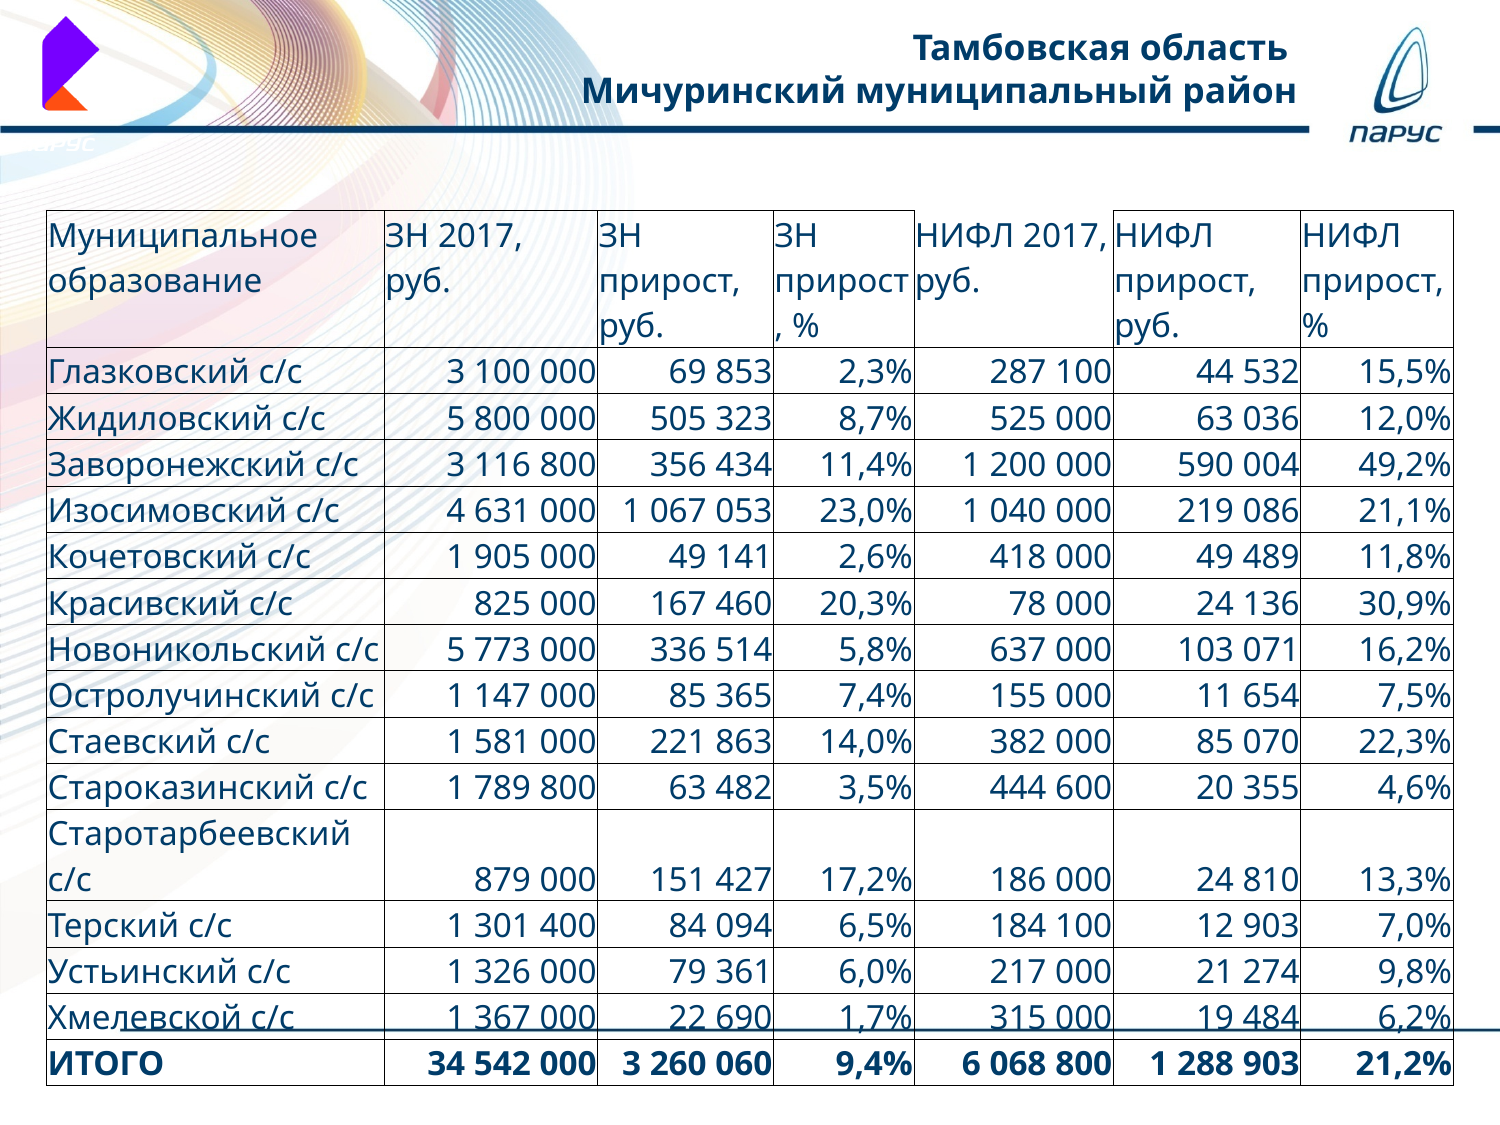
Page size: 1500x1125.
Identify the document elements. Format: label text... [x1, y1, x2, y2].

table_cell 24 810 [1114, 810, 1300, 900]
table_cell 637 000 [915, 625, 1113, 670]
table_cell Красивский с/с [47, 579, 384, 624]
table_header ЗН прирост, % [774, 211, 914, 347]
table_cell 1 067 053 [598, 487, 773, 532]
table_cell 336 514 [598, 625, 773, 670]
table_cell Старотарбеевский с/с [47, 810, 384, 900]
table_cell Староказинский с/с [47, 764, 384, 809]
table_cell 525 000 [915, 394, 1113, 439]
table_cell Заворонежский с/с [47, 440, 384, 486]
table_cell 13,3% [1301, 810, 1453, 900]
table_cell 4,6% [1301, 764, 1453, 809]
table_cell 6,5% [774, 901, 914, 947]
table_cell 49,2% [1301, 440, 1453, 486]
table_cell 2,6% [774, 533, 914, 578]
table_cell Глазковский с/с [47, 348, 384, 393]
table_cell 103 071 [1114, 625, 1300, 670]
table_header ЗН 2017, руб. [385, 211, 597, 347]
table_cell 6,0% [774, 948, 914, 993]
table_cell 1 326 000 [385, 948, 597, 993]
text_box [17, 3, 115, 152]
table_cell 382 000 [915, 718, 1113, 763]
table_cell 49 141 [598, 533, 773, 578]
table_cell 1 301 400 [385, 901, 597, 947]
table_cell 23,0% [774, 487, 914, 532]
table_cell 825 000 [385, 579, 597, 624]
title Тамбовская область Мичуринский муниципальный район [163, 34, 1313, 101]
table_cell 21,2% [1301, 1040, 1453, 1085]
table_cell 151 427 [598, 810, 773, 900]
table_cell 217 000 [915, 948, 1113, 993]
table_cell Жидиловский с/с [47, 394, 384, 439]
table_cell Хмелевской с/с [47, 994, 384, 1039]
table_cell 5 773 000 [385, 625, 597, 670]
table_cell 8,7% [774, 394, 914, 439]
table_cell Кочетовский с/с [47, 533, 384, 578]
table_cell 20,3% [774, 579, 914, 624]
table_header НИФЛ прирост, руб. [1114, 211, 1300, 347]
table_cell 16,2% [1301, 625, 1453, 670]
table_cell 1 581 000 [385, 718, 597, 763]
table_cell 444 600 [915, 764, 1113, 809]
table_cell 49 489 [1114, 533, 1300, 578]
table_cell 44 532 [1114, 348, 1300, 393]
table_cell Остролучинский с/с [47, 671, 384, 717]
table_cell 3 100 000 [385, 348, 597, 393]
table_cell 11,8% [1301, 533, 1453, 578]
table_cell Устьинский с/с [47, 948, 384, 993]
table_cell 22 690 [598, 994, 773, 1039]
table_cell 63 482 [598, 764, 773, 809]
table_cell 63 036 [1114, 394, 1300, 439]
table_cell 3,5% [774, 764, 914, 809]
table_cell 418 000 [915, 533, 1113, 578]
table_cell 12,0% [1301, 394, 1453, 439]
table_cell 3 116 800 [385, 440, 597, 486]
table_cell 5 800 000 [385, 394, 597, 439]
table_cell 186 000 [915, 810, 1113, 900]
table_cell 6,2% [1301, 994, 1453, 1039]
table_header НИФЛ 2017, руб. [915, 211, 1113, 347]
table_cell 184 100 [915, 901, 1113, 947]
table_cell 85 365 [598, 671, 773, 717]
table_header Муниципальное образование [47, 211, 384, 347]
table_cell 19 484 [1114, 994, 1300, 1039]
table_cell 219 086 [1114, 487, 1300, 532]
table_cell 590 004 [1114, 440, 1300, 486]
table_cell 1 147 000 [385, 671, 597, 717]
table_cell Терский с/с [47, 901, 384, 947]
table_cell 78 000 [915, 579, 1113, 624]
table_cell Стаевский с/с [47, 718, 384, 763]
table_cell 69 853 [598, 348, 773, 393]
table_cell 14,0% [774, 718, 914, 763]
table_cell 9,4% [774, 1040, 914, 1085]
table_cell 22,3% [1301, 718, 1453, 763]
picture [0, 0, 1500, 1125]
table_cell 84 094 [598, 901, 773, 947]
table_cell 155 000 [915, 671, 1113, 717]
table_cell 20 355 [1114, 764, 1300, 809]
table_cell 1 789 800 [385, 764, 597, 809]
table_cell 167 460 [598, 579, 773, 624]
table_cell Новоникольский с/с [47, 625, 384, 670]
table_cell 30,9% [1301, 579, 1453, 624]
table_cell 356 434 [598, 440, 773, 486]
table_cell 315 000 [915, 994, 1113, 1039]
table_cell 1 905 000 [385, 533, 597, 578]
table_cell ИТОГО [47, 1040, 384, 1085]
table_cell 287 100 [915, 348, 1113, 393]
table_cell 85 070 [1114, 718, 1300, 763]
table_cell 4 631 000 [385, 487, 597, 532]
table_cell 5,8% [774, 625, 914, 670]
table_cell 6 068 800 [915, 1040, 1113, 1085]
table_cell 505 323 [598, 394, 773, 439]
table_cell 11 654 [1114, 671, 1300, 717]
table_cell 1 288 903 [1114, 1040, 1300, 1085]
table_cell 79 361 [598, 948, 773, 993]
table_cell Изосимовский с/с [47, 487, 384, 532]
table_cell 7,4% [774, 671, 914, 717]
table_cell 21 274 [1114, 948, 1300, 993]
table_cell 2,3% [774, 348, 914, 393]
table_cell 15,5% [1301, 348, 1453, 393]
table_cell 11,4% [774, 440, 914, 486]
table_cell 24 136 [1114, 579, 1300, 624]
table_cell 12 903 [1114, 901, 1300, 947]
table_cell 3 260 060 [598, 1040, 773, 1085]
table_cell 221 863 [598, 718, 773, 763]
table_cell 1,7% [774, 994, 914, 1039]
table_cell 1 040 000 [915, 487, 1113, 532]
table_header НИФЛ прирост, % [1301, 211, 1453, 347]
table_cell 7,5% [1301, 671, 1453, 717]
table_cell 1 200 000 [915, 440, 1113, 486]
table_cell 7,0% [1301, 901, 1453, 947]
table_cell 9,8% [1301, 948, 1453, 993]
table_cell 17,2% [774, 810, 914, 900]
table_cell 879 000 [385, 810, 597, 900]
table_header ЗН прирост, руб. [598, 211, 773, 347]
table_cell 21,1% [1301, 487, 1453, 532]
table_cell 34 542 000 [385, 1040, 597, 1085]
table_cell 1 367 000 [385, 994, 597, 1039]
